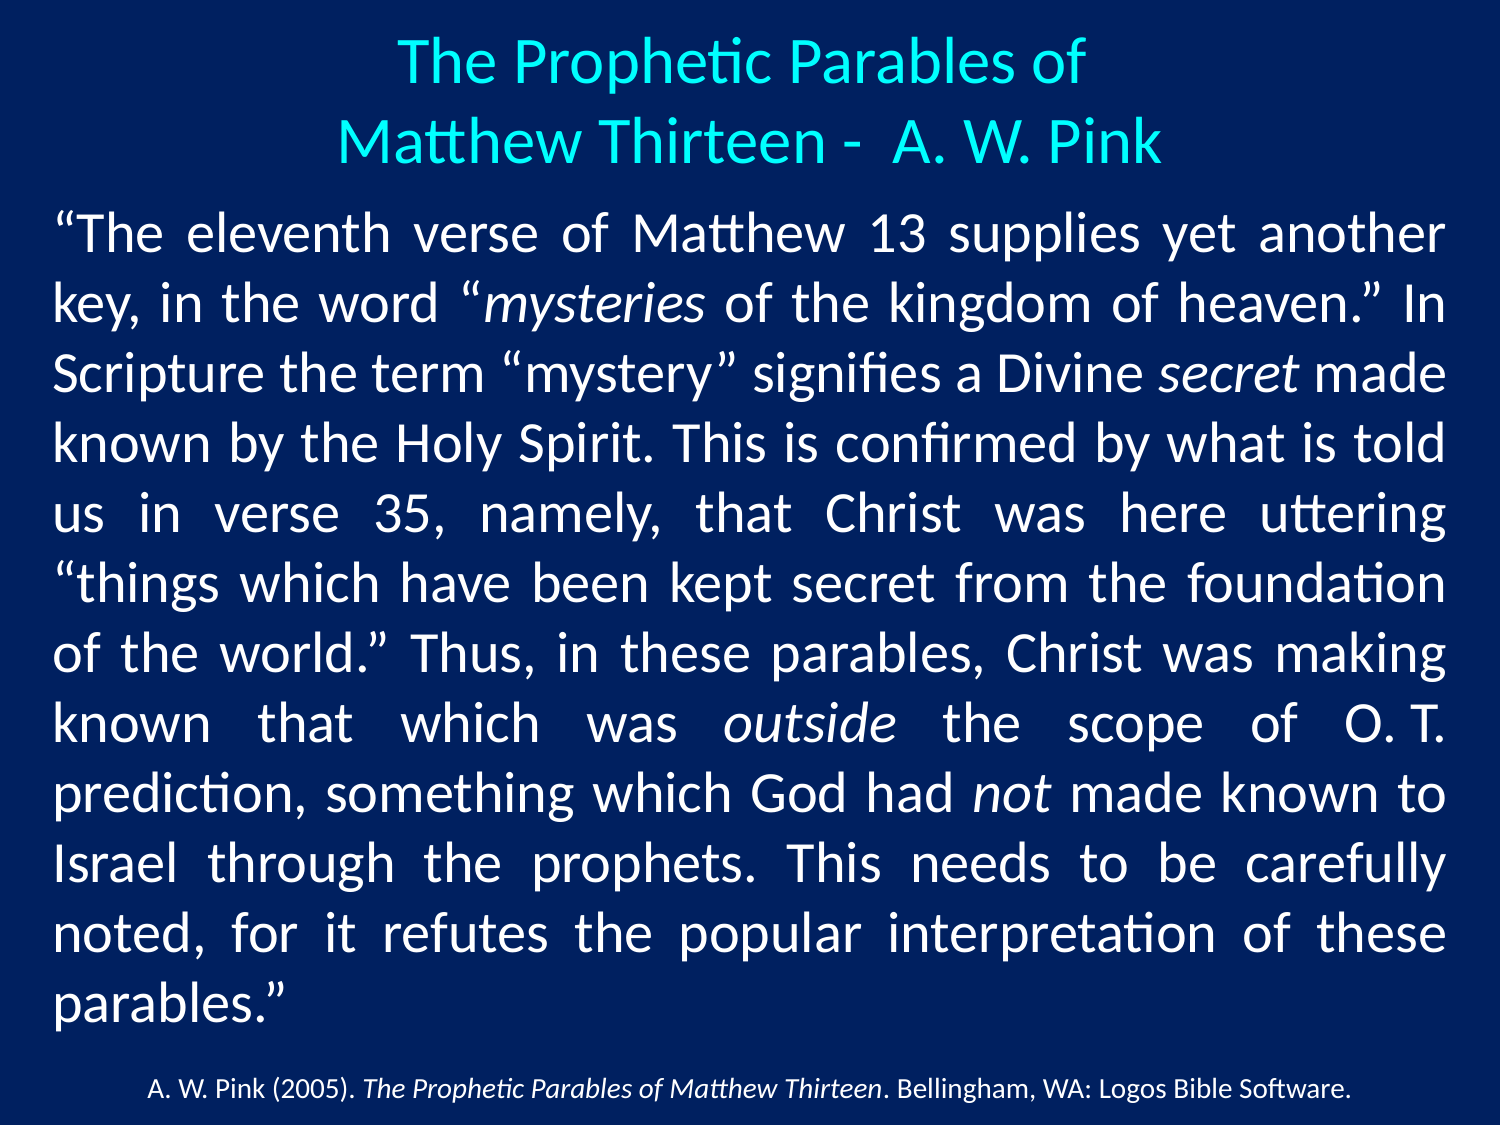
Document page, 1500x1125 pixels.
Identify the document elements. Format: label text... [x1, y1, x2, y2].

text_box The Prophetic Parables of Matthew Thirteen - A. W. Pink [96, 9, 1404, 185]
text_box “The eleventh verse of Matthew 13 supplies yet another key, in the word “mysteries of the kingdom of heaven.” In Scripture the term “mystery” signifies a Divine secret made known by the Holy Spirit. This is confirmed by what is told us in verse 35, namely, that Christ was here uttering “things which have been kept secret from the foundation of the world.” Thus, in these parables, Christ was making known that which was outside the scope of O. T. prediction, something which God had not made known to Israel through the prophets. This needs to be carefully noted, for it refutes the popular interpretation of these parables.” [37, 186, 1463, 1042]
text_box A. W. Pink (2005). The Prophetic Parables of Matthew Thirteen. Bellingham, WA: Logos Bible Software. [118, 1062, 1382, 1113]
